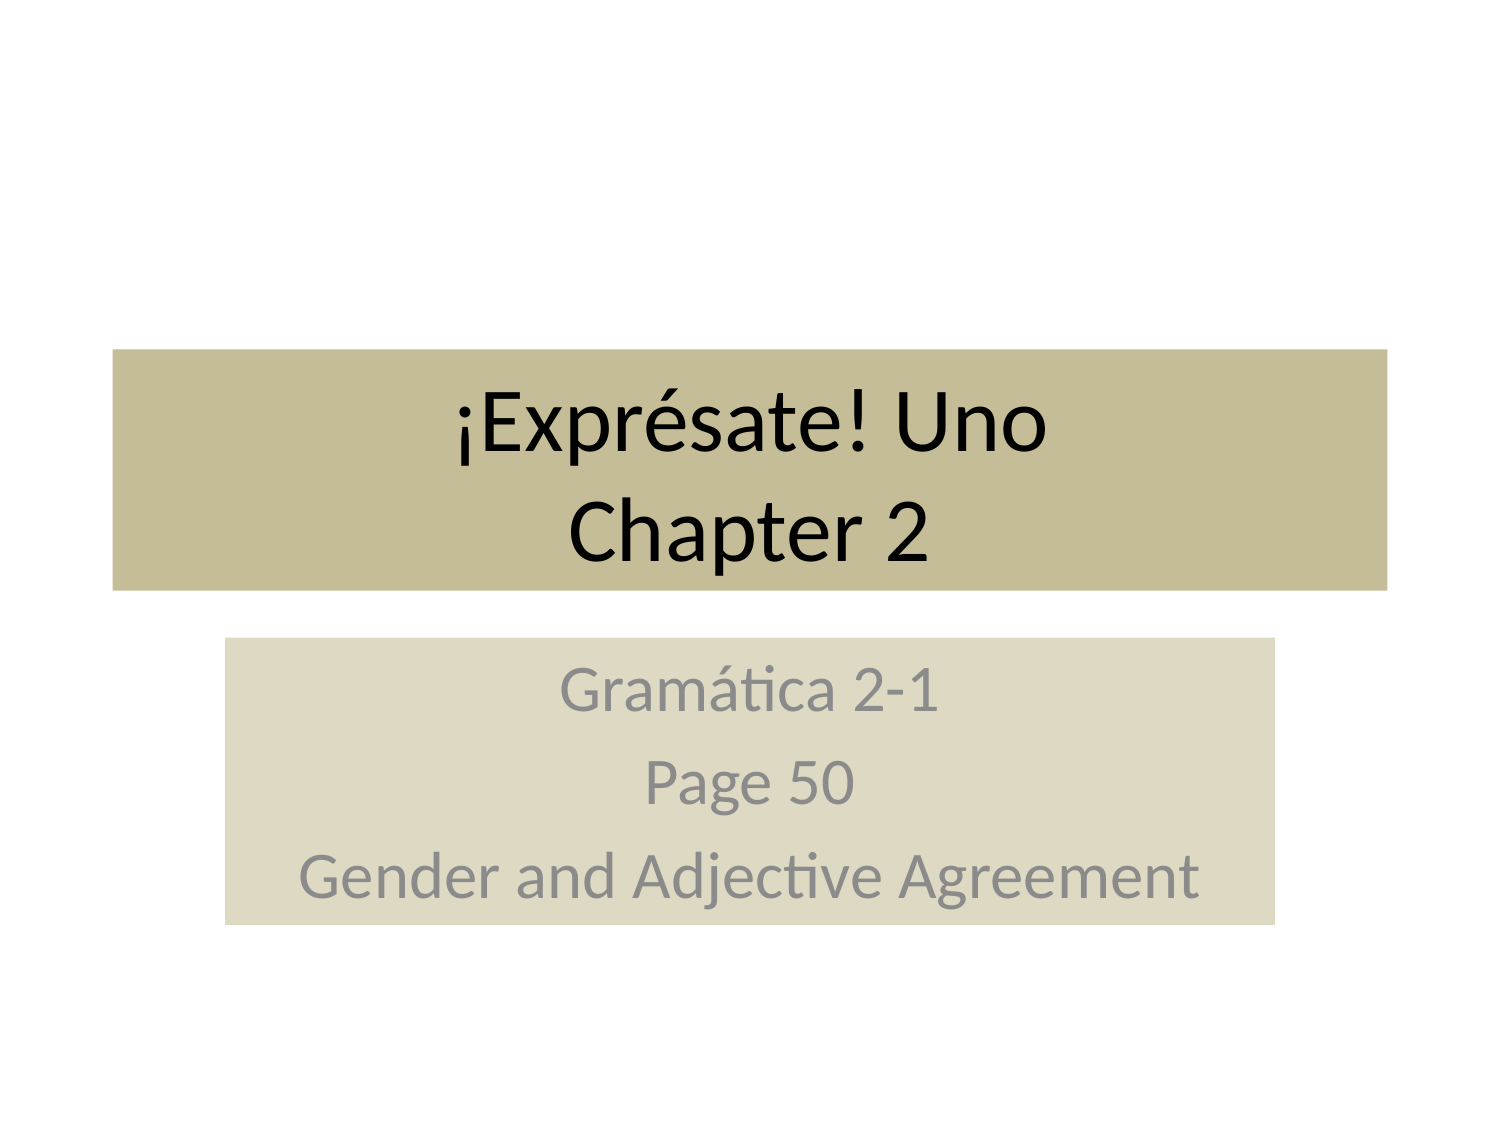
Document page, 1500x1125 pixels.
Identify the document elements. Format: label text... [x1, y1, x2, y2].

title ¡Exprésate! Uno Chapter 2 [112, 349, 1388, 591]
subtitle Gramática 2-1 Page 50 Gender and Adjective Agreement [225, 637, 1275, 925]
